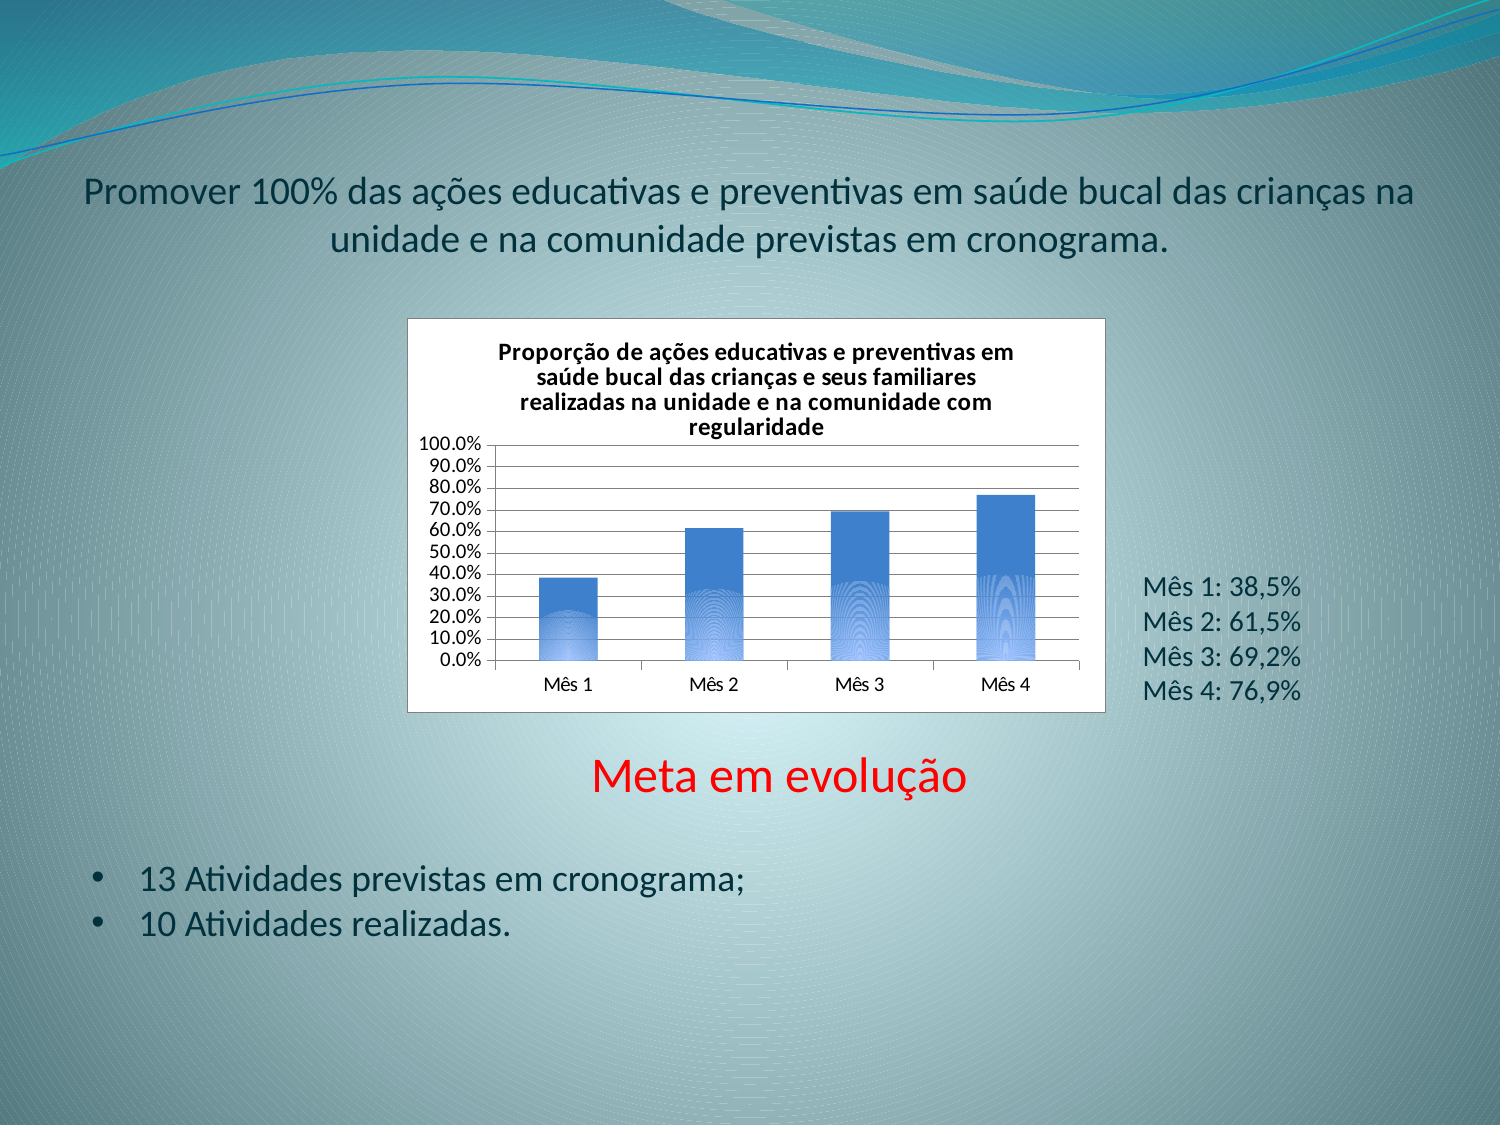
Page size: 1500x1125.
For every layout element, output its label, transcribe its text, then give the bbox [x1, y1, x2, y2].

text_box Meta em evolução [407, 734, 1152, 810]
text_box 13 Atividades previstas em cronograma; 10 Atividades realizadas. [76, 846, 1294, 951]
title Promover 100% das ações educativas e preventivas em saúde bucal das crianças na unidade e na comunidade previstas em cronograma. [75, 115, 1425, 303]
text_box Mês 1: 38,5% Mês 2: 61,5% Mês 3: 69,2% Mês 4: 76,9% [1127, 559, 1365, 715]
chart [407, 317, 1107, 713]
